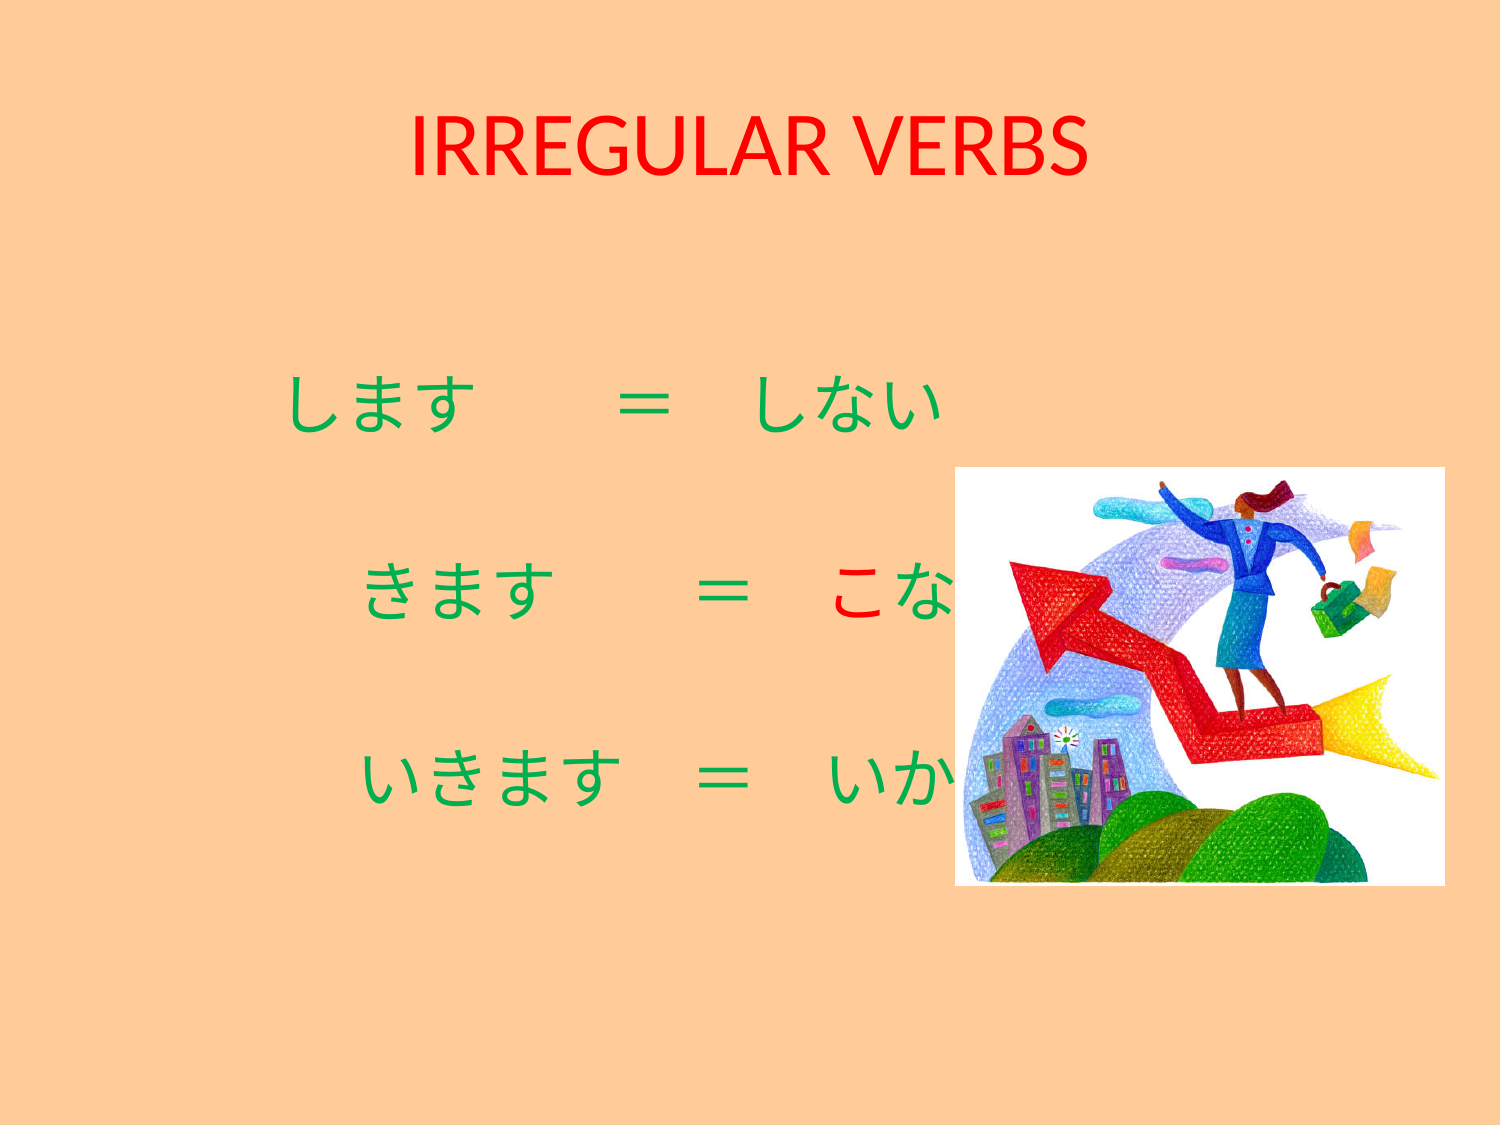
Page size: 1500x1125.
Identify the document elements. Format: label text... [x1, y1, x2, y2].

picture [954, 467, 1445, 886]
title IRREGULAR VERBS [75, 45, 1425, 233]
list します ＝ しない きます ＝ こない いきます ＝ いかない [75, 262, 1425, 1005]
